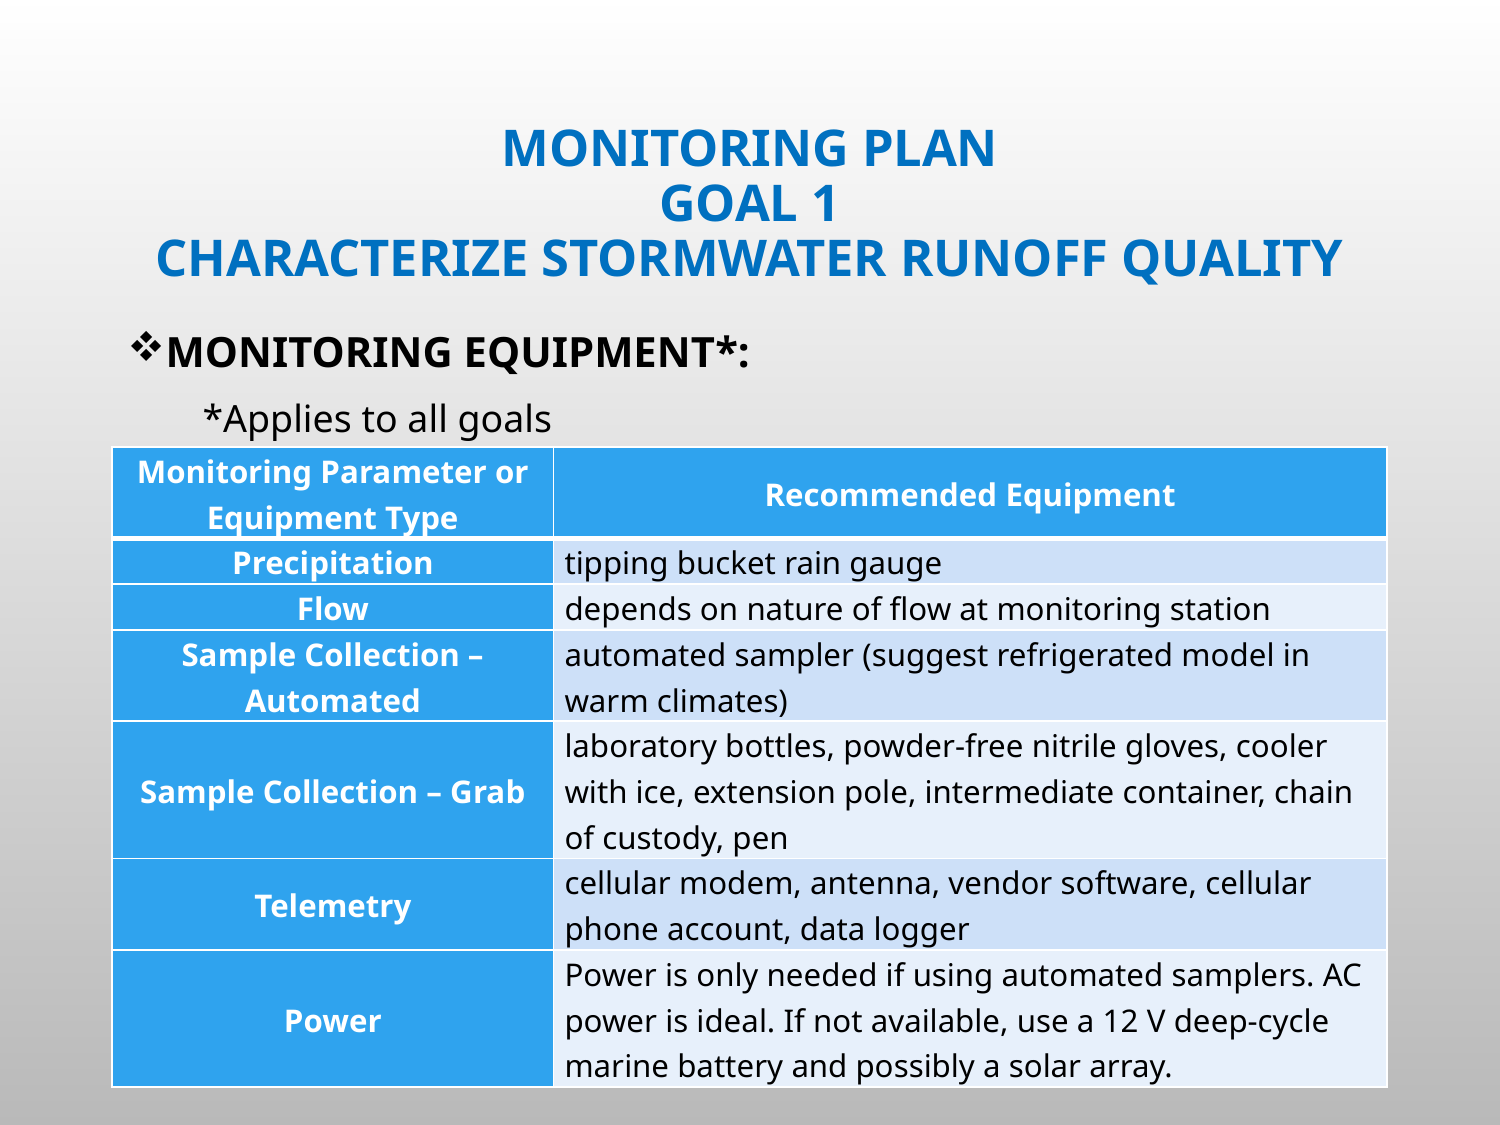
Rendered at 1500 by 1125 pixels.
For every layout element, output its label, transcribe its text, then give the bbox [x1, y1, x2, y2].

table_cell Telemetry [113, 859, 553, 949]
table_cell Precipitation [113, 541, 553, 583]
title Monitoring plan Goal 1 characterize stormwater runoff quality [112, 101, 1388, 308]
table_cell tipping bucket rain gauge [554, 541, 1386, 583]
table_header Recommended Equipment [554, 448, 1386, 536]
table_cell Power is only needed if using automated samplers. AC power is ideal. If not available, use a 12 V deep-cycle marine battery and possibly a solar array. [554, 951, 1386, 1086]
table_cell Power [113, 951, 553, 1086]
table_header Monitoring Parameter or Equipment Type [113, 448, 553, 536]
table_cell depends on nature of flow at monitoring station [554, 585, 1386, 629]
table_cell Sample Collection – Grab [113, 722, 553, 858]
table_cell Flow [113, 585, 553, 629]
list Monitoring equipment*: *Applies to all goals [112, 308, 1388, 446]
table_cell cellular modem, antenna, vendor software, cellular phone account, data logger [554, 859, 1386, 949]
table_cell Sample Collection – Automated [113, 631, 553, 720]
table_cell laboratory bottles, powder-free nitrile gloves, cooler with ice, extension pole, intermediate container, chain of custody, pen [554, 722, 1386, 858]
table_cell automated sampler (suggest refrigerated model in warm climates) [554, 631, 1386, 720]
